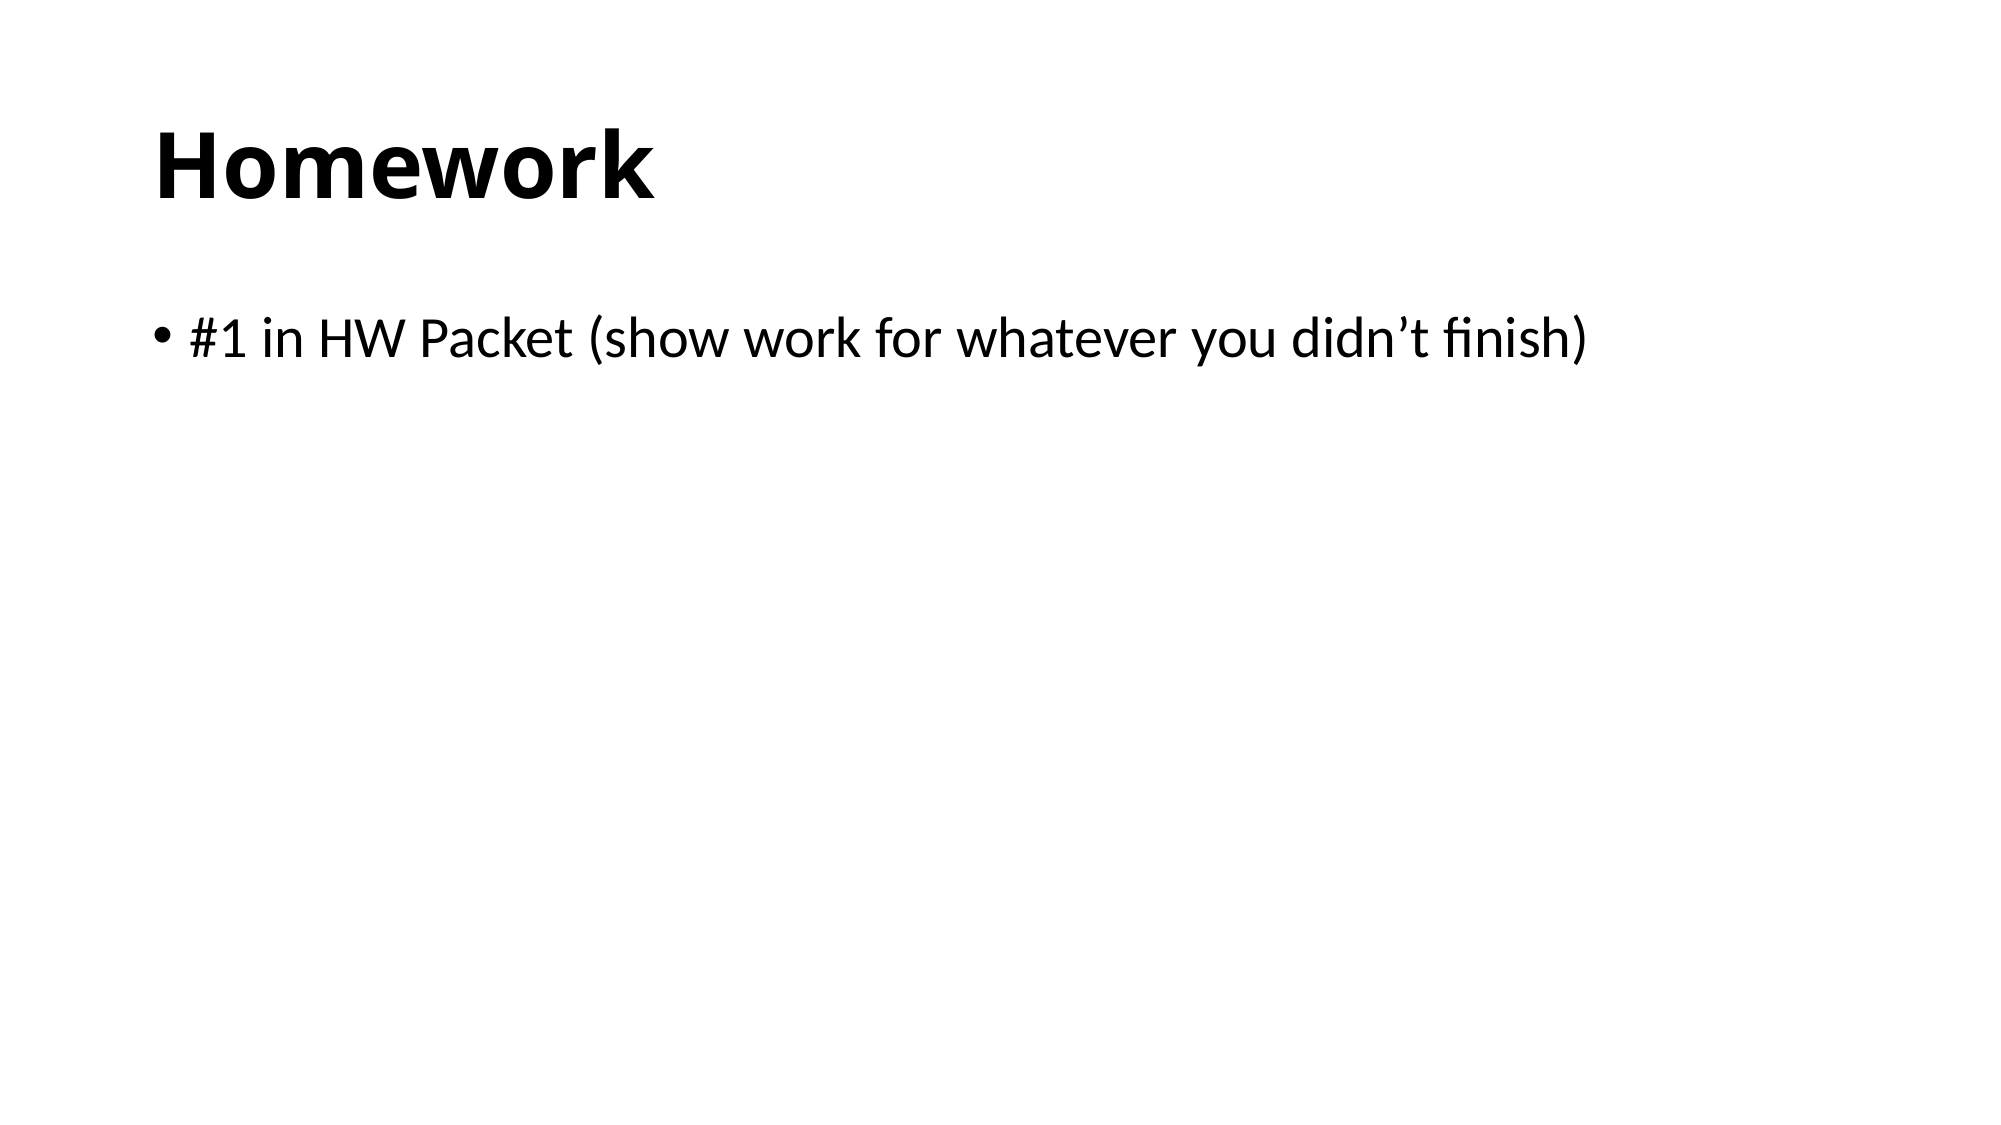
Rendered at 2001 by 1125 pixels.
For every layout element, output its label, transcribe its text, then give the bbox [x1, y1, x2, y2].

title Homework [137, 59, 1863, 278]
list #1 in HW Packet (show work for whatever you didn’t finish) [137, 299, 1863, 1014]
